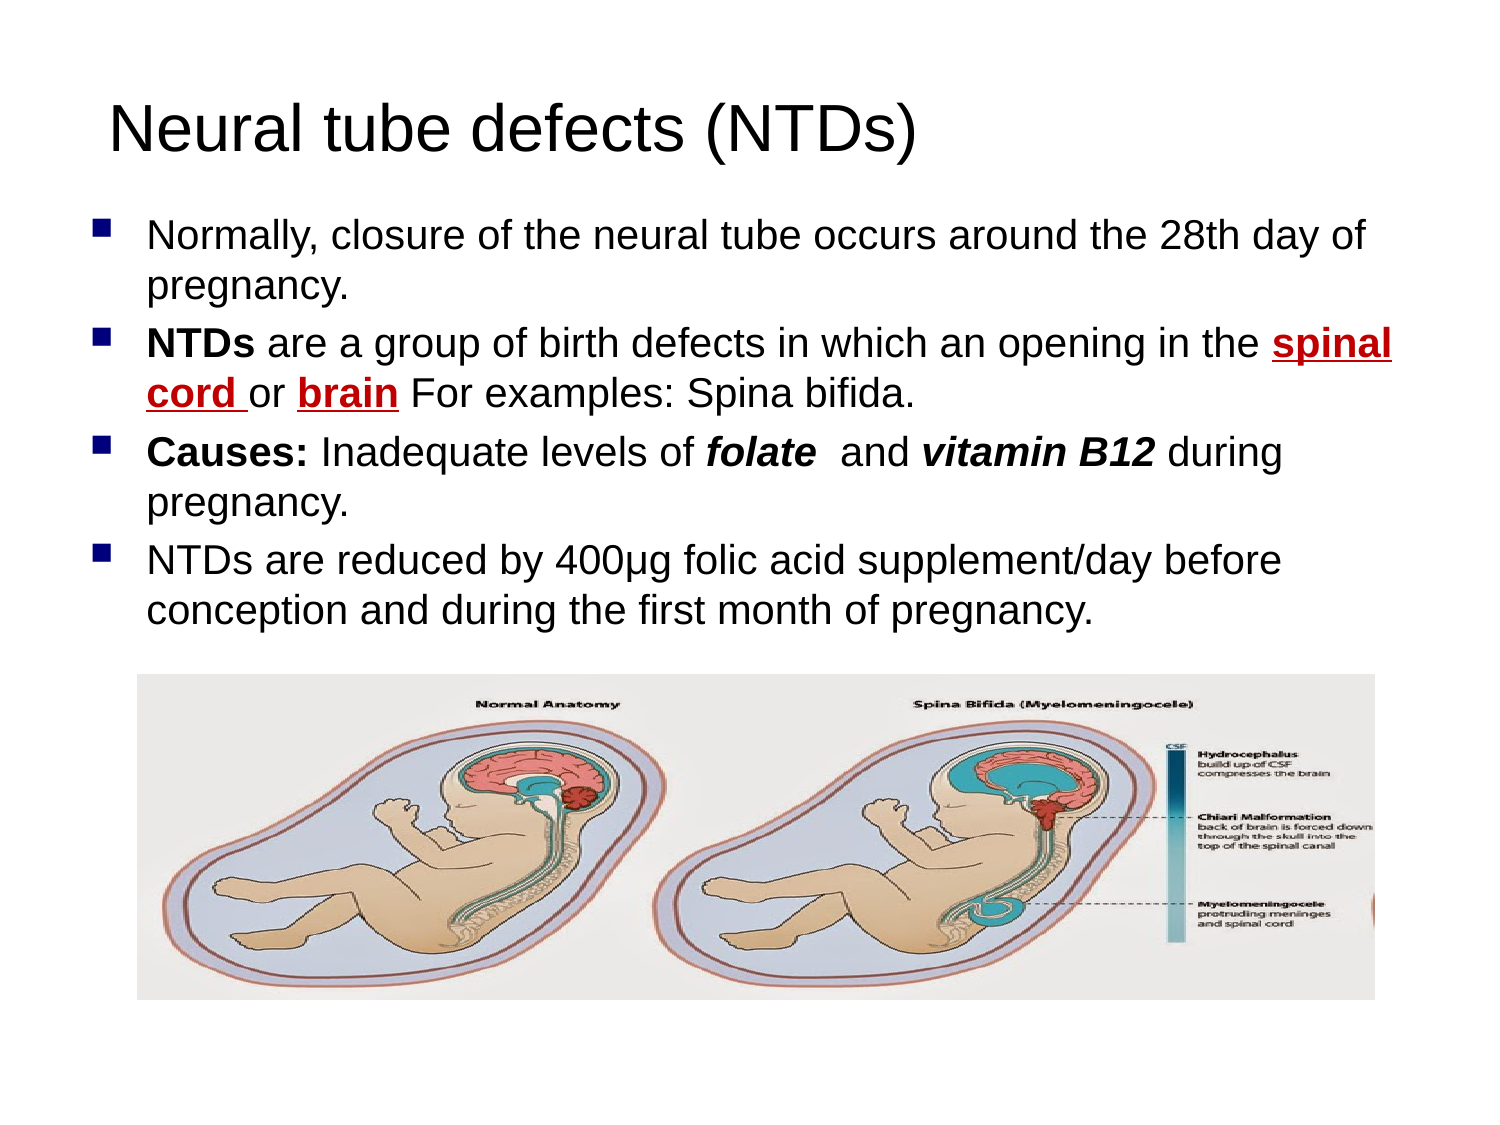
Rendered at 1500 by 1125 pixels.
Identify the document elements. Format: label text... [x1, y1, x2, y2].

list Normally, closure of the neural tube occurs around the 28th day of pregnancy. NTDs are a group of birth defects in which an opening in the spinal cord or brain For examples: Spina bifida. Causes: Inadequate levels of folate and vitamin B12 during pregnancy. NTDs are reduced by 400μg folic acid supplement/day before conception and during the first month of pregnancy. [74, 199, 1426, 838]
title Neural tube defects (NTDs) [74, 12, 1426, 199]
picture [137, 674, 1376, 1001]
